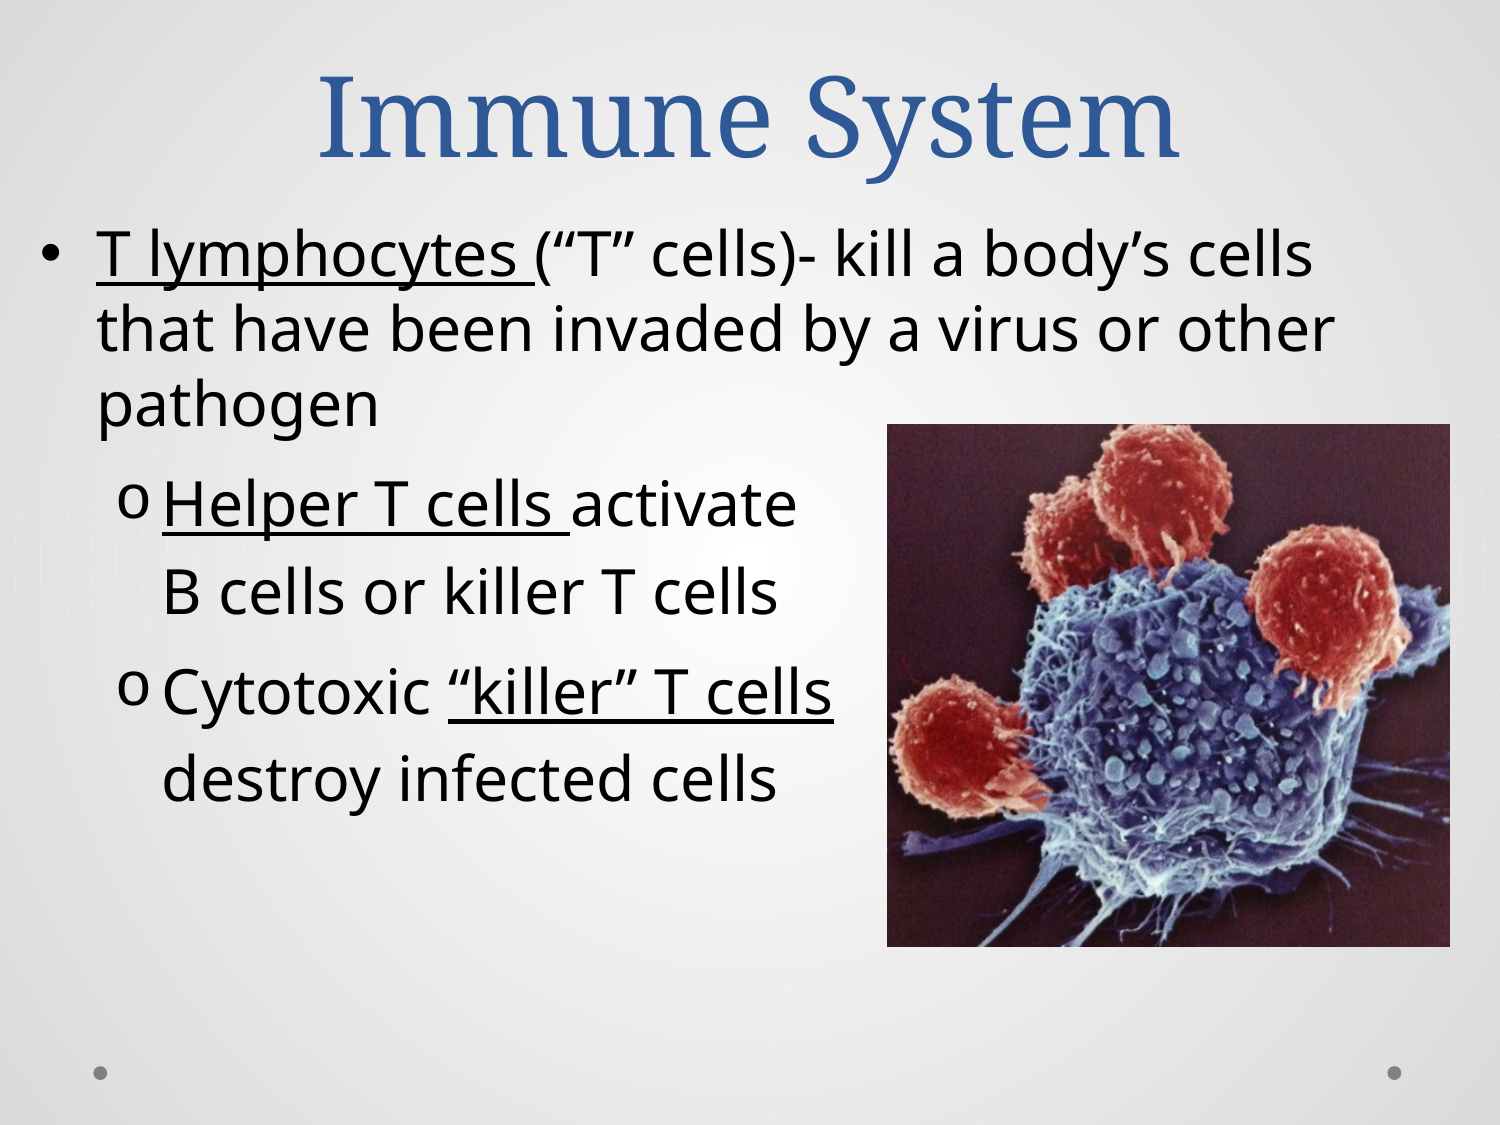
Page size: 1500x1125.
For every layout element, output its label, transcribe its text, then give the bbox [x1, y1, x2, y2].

list T lymphocytes (“T” cells)- kill a body’s cells that have been invaded by a virus or other pathogen Helper T cells activate B cells or killer T cells Cytotoxic “killer” T cells destroy infected cells [24, 206, 1400, 1012]
picture [887, 424, 1450, 947]
title Immune System [75, 24, 1425, 188]
